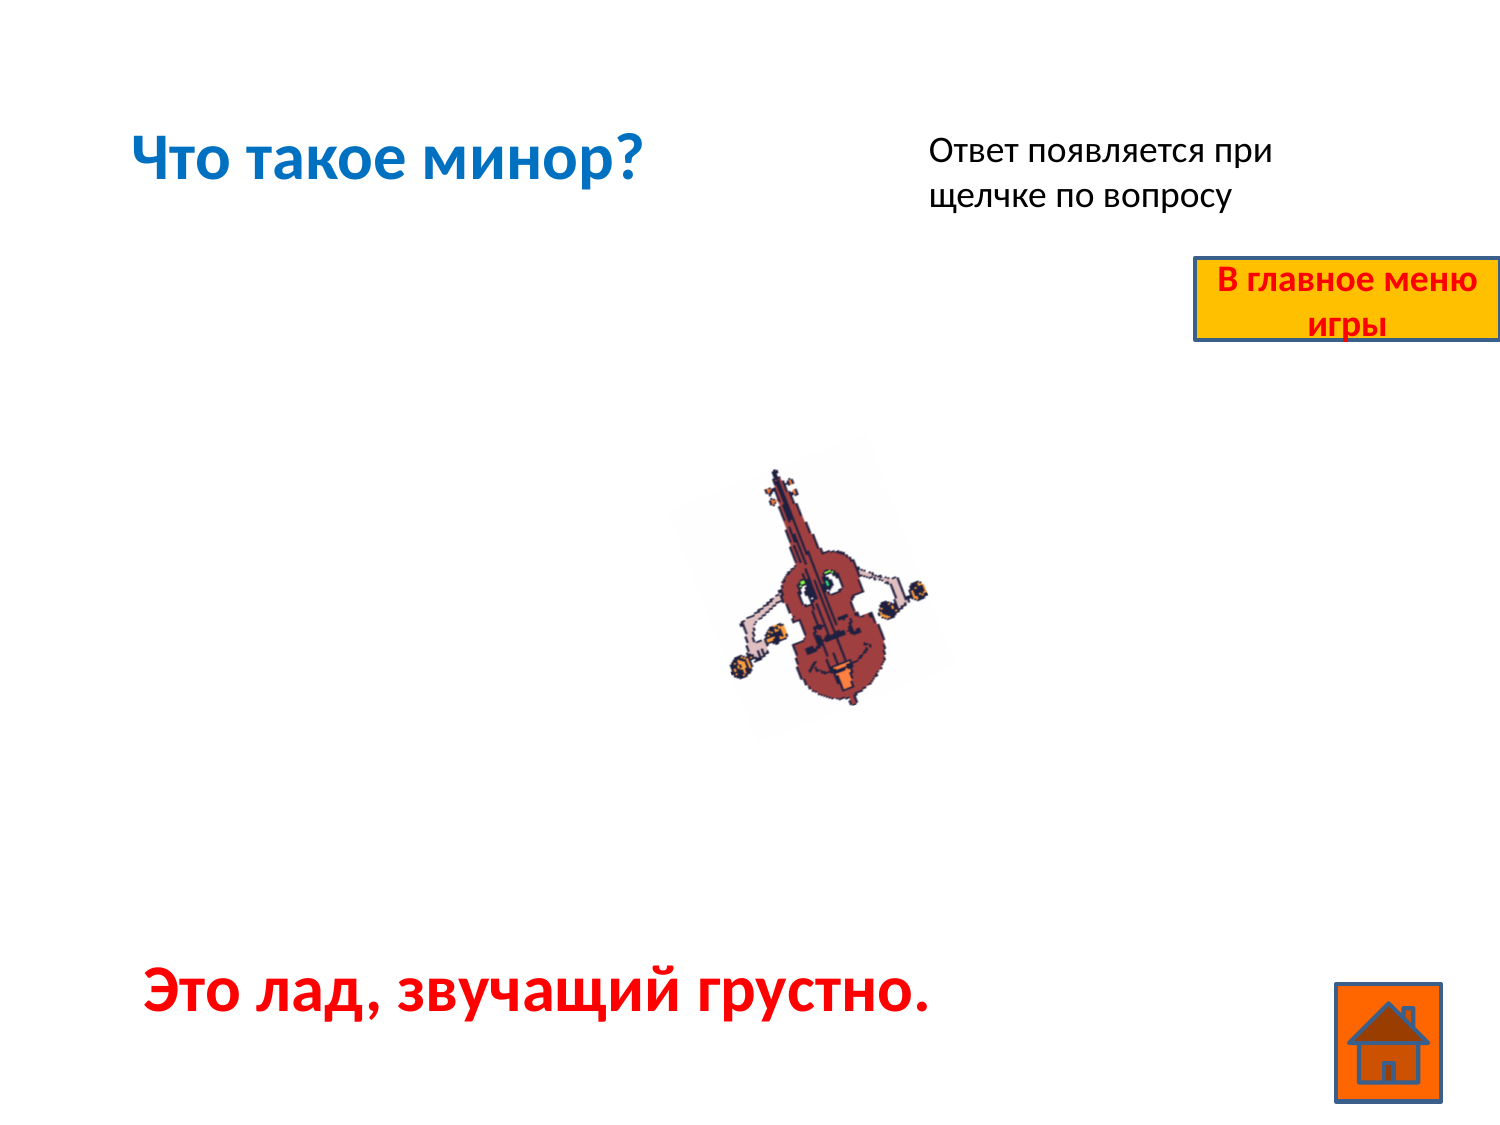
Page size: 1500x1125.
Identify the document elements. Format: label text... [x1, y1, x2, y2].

picture [669, 435, 955, 742]
text_box Это лад, звучащий грустно. [128, 937, 1172, 1033]
text_box Ответ появляется при щелчке по вопросу [913, 117, 1407, 222]
text_box [1334, 982, 1443, 1104]
text_box В главное меню игры [1193, 256, 1500, 342]
text_box Что такое минор? [117, 105, 844, 201]
